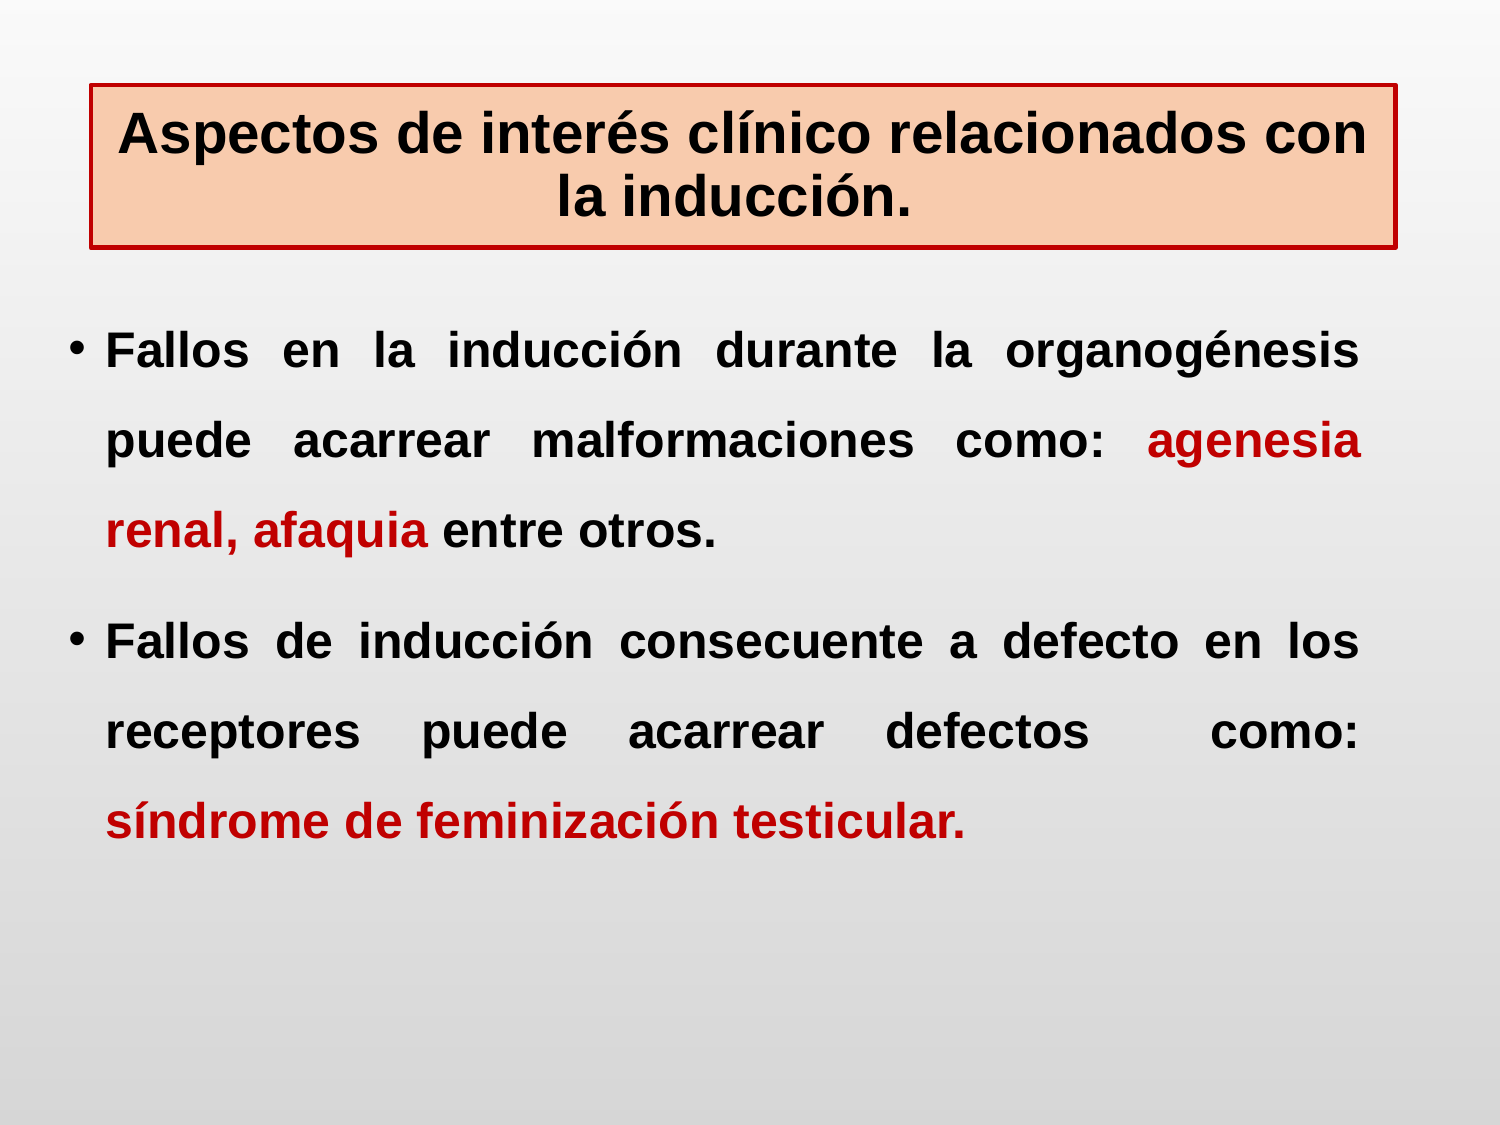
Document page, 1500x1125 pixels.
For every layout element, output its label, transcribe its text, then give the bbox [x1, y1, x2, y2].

title Aspectos de interés clínico relacionados con la inducción. [90, 85, 1396, 248]
list Fallos en la inducción durante la organogénesis puede acarrear malformaciones como: agenesia renal, afaquia entre otros. Fallos de inducción consecuente a defecto en los receptores puede acarrear defectos como: síndrome de feminización testicular. [53, 279, 1377, 1028]
